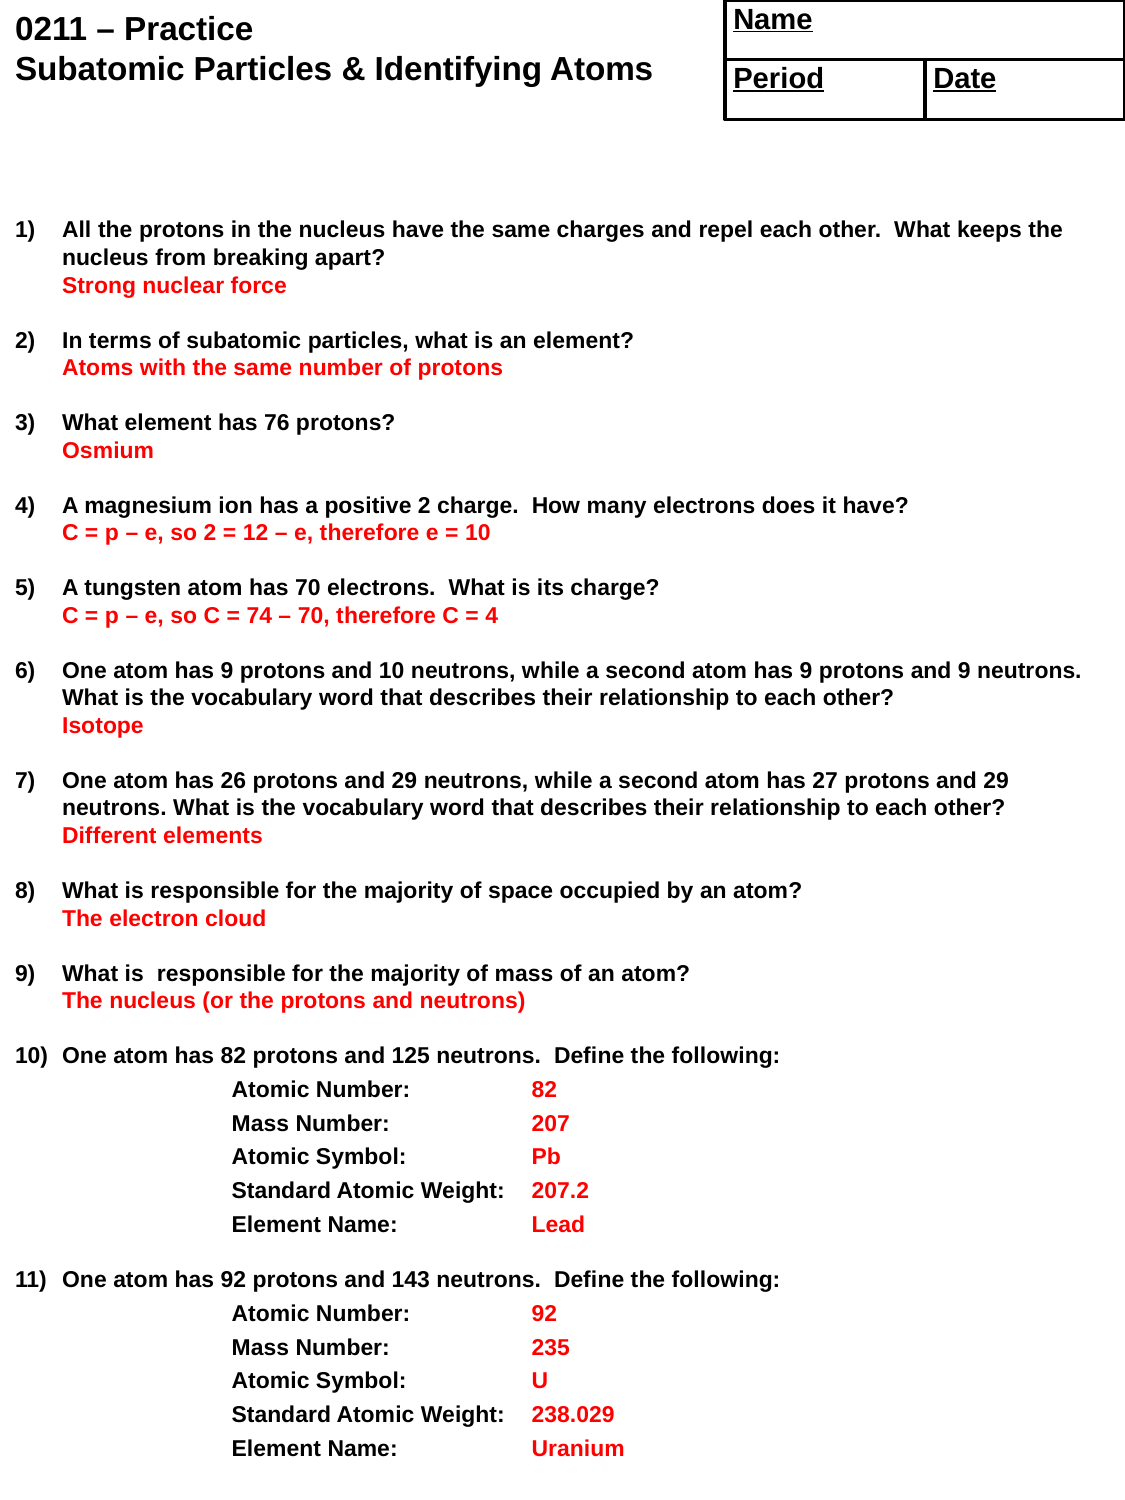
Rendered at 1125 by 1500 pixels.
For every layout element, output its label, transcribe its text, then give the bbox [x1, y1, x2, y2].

text_box 0211 – Practice Subatomic Particles & Identifying Atoms [0, 0, 720, 96]
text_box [724, 0, 1125, 120]
list 1) All the protons in the nucleus have the same charges and repel each other. What keeps the nucleus from breaking apart? Strong nuclear force 2) In terms of subatomic particles, what is an element? Atoms with the same number of protons 3) What element has 76 protons? Osmium 4) A magnesium ion has a positive 2 charge. How many electrons does it have? C = p – e, so 2 = 12 – e, therefore e = 10 5) A tungsten atom has 70 electrons. What is its charge? C = p – e, so C = 74 – 70, therefore C = 4 6) One atom has 9 protons and 10 neutrons, while a second atom has 9 protons and 9 neutrons. What is the vocabulary word that describes their relationship to each other? Isotope 7) One atom has 26 protons and 29 neutrons, while a second atom has 27 protons and 29 neutrons. What is the vocabulary word that describes their relationship to each other? Different elements 8) What is responsible for the majority of space occupied by an atom? The electron cloud 9) What is responsible for the majority of mass of an atom? The nucleus (or the protons and neutrons) 10) One atom has 82 protons and 125 neutrons. Define the following: Atomic Number: 82 Mass Number: 207 Atomic Symbol: Pb Standard Atomic Weight: 207.2 Element Name: Lead 11) One atom has 92 protons and 143 neutrons. Define the following: Atomic Number: 92 Mass Number: 235 Atomic Symbol: U Standard Atomic Weight: 238.029 Element Name: Uranium [0, 207, 1125, 1500]
